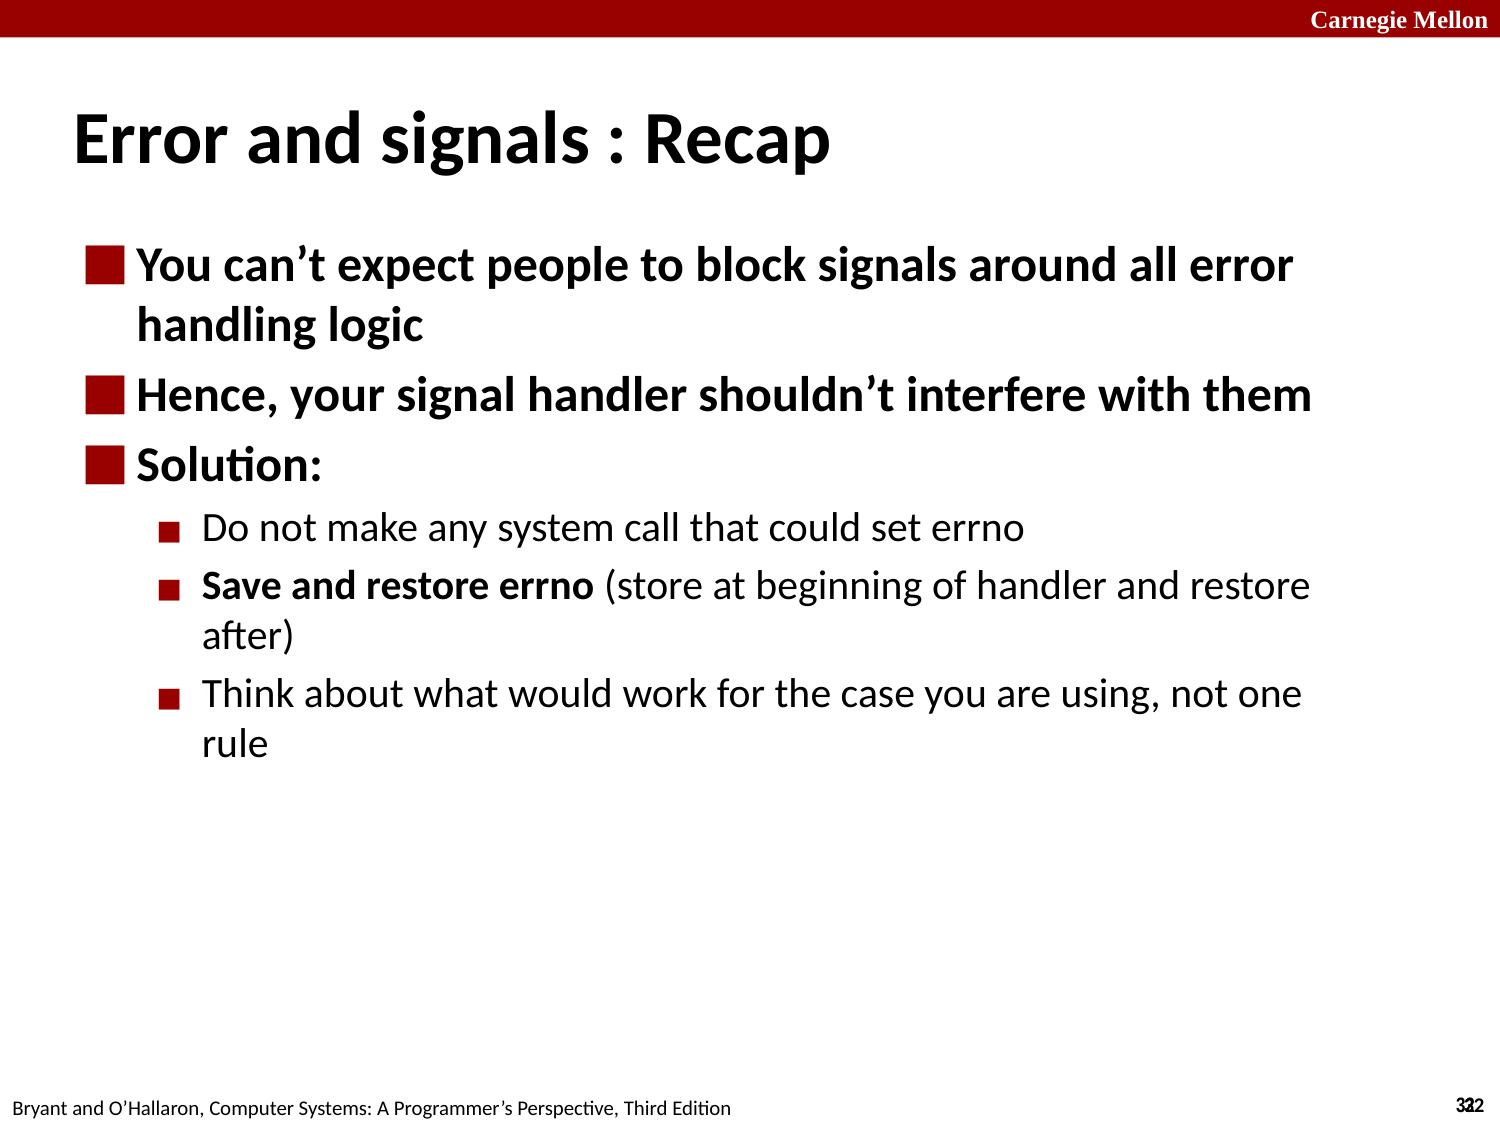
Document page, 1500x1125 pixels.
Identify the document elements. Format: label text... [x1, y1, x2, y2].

title Error and signals : Recap [58, 71, 1304, 197]
slide_number ‹#› [1448, 1084, 1487, 1125]
list You can’t expect people to block signals around all error handling logic Hence, your signal handler shouldn’t interfere with them Solution: Do not make any system call that could set errno Save and restore errno (store at beginning of handler and restore after) Think about what would work for the case you are using, not one rule [65, 223, 1361, 1040]
